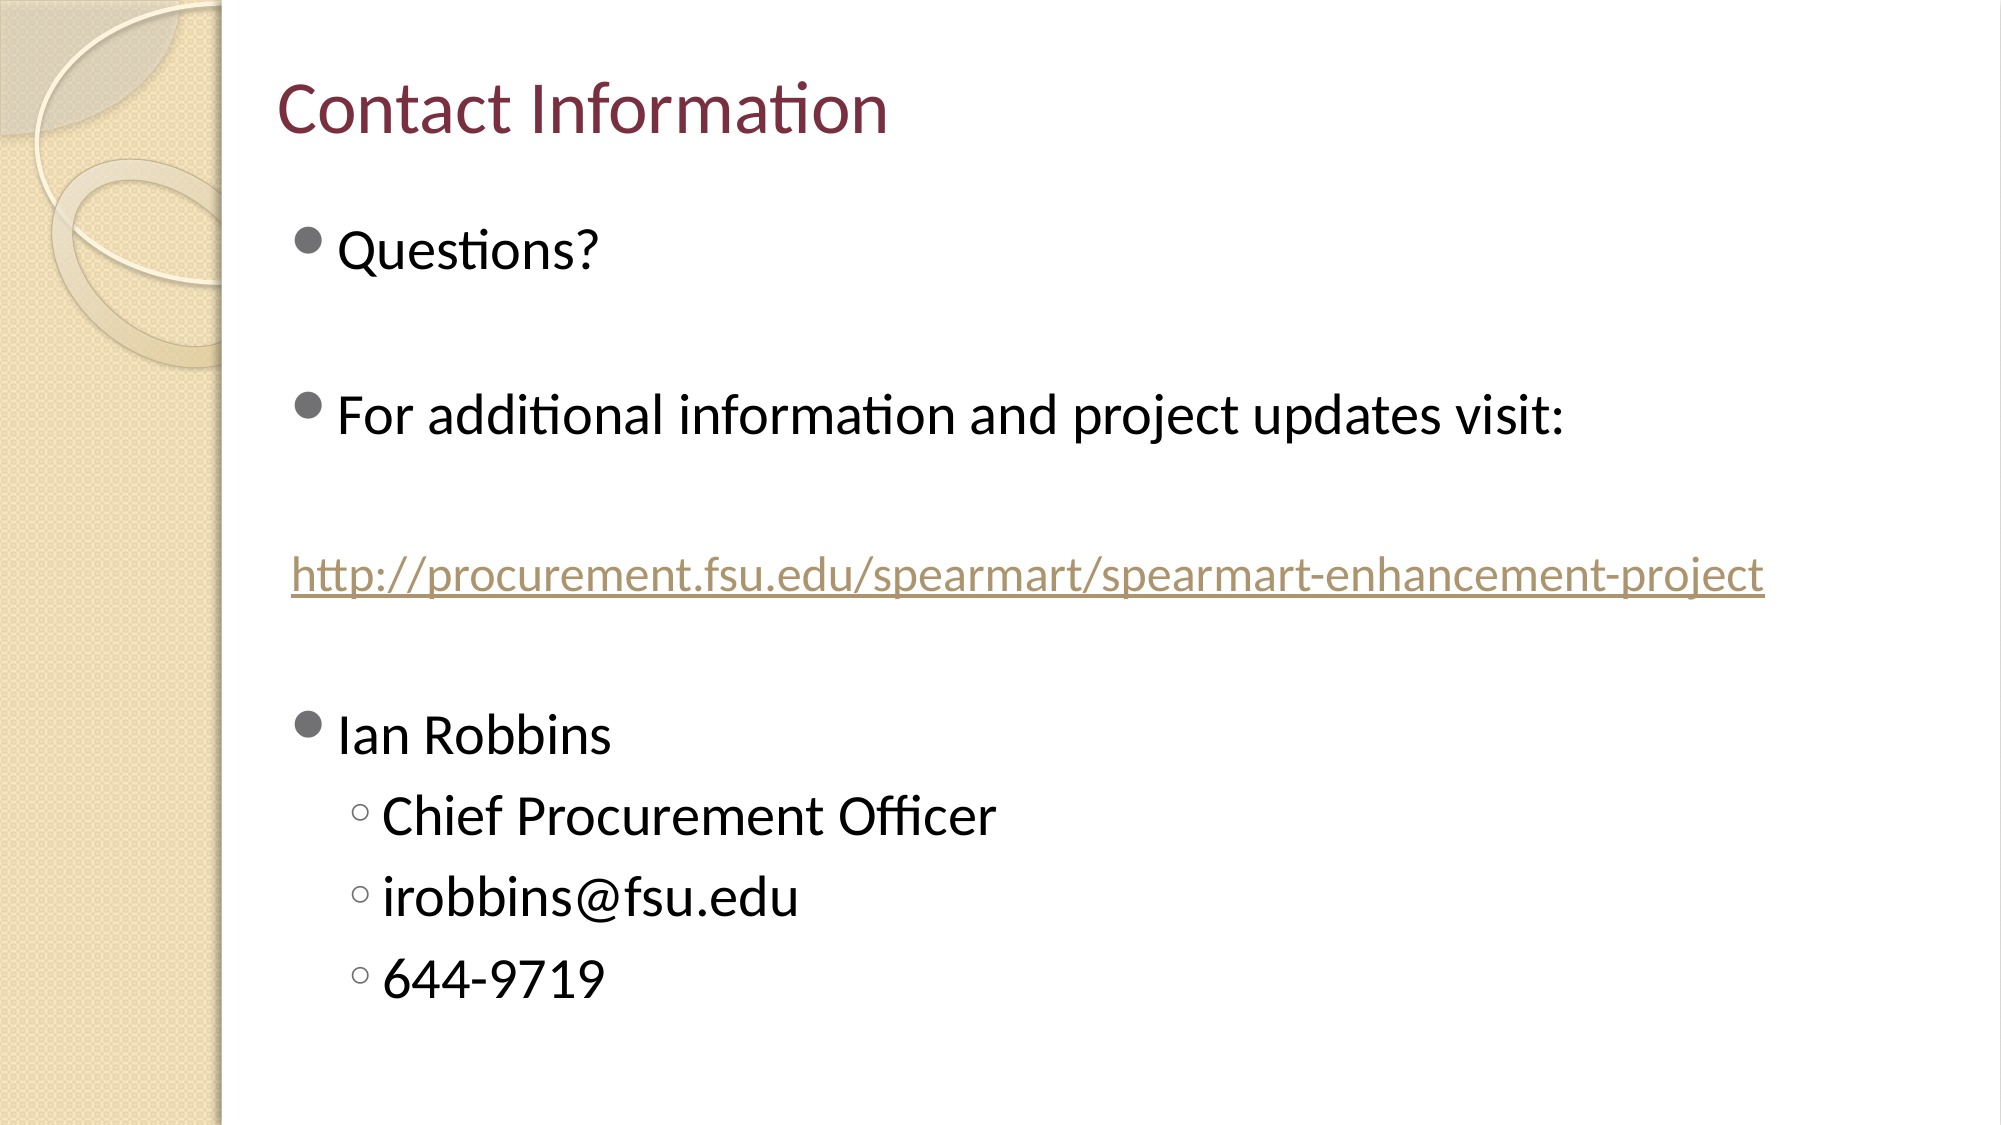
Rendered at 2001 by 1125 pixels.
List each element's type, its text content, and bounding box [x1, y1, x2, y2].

title Contact Information [262, 45, 1954, 163]
list Questions? For additional information and project updates visit: http://procurement.fsu.edu/spearmart/spearmart-enhancement-project Ian Robbins Chief Procurement Officer irobbins@fsu.edu 644-9719 [262, 204, 1954, 1088]
